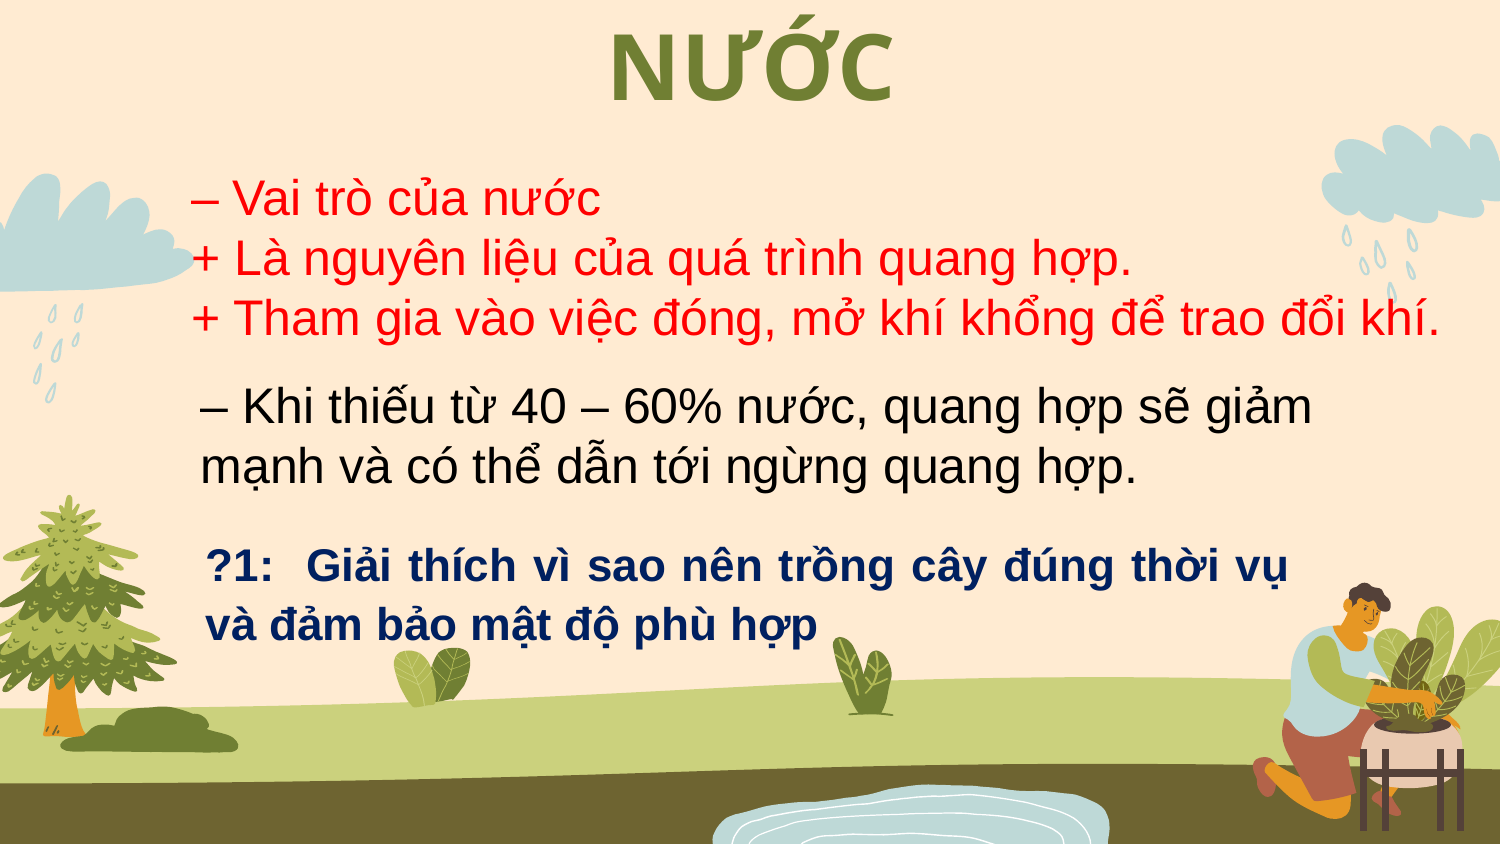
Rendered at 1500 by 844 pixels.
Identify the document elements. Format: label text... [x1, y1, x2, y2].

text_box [0, 494, 180, 738]
text_box – Khi thiếu từ 40 – 60% nước, quang hợp sẽ giảm mạnh và có thể dẫn tới ngừng quang hợp. [185, 366, 1375, 501]
title NƯỚC [393, 19, 1109, 108]
text_box – Vai trò của nước + Là nguyên liệu của quá trình quang hợp. + Tham gia vào việc đóng, mở khí khổng để trao đổi khí. [176, 158, 1485, 353]
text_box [392, 647, 471, 708]
text_box ?1: Giải thích vì sao nên trồng cây đúng thời vụ và đảm bảo mật độ phù hợp [190, 524, 1305, 658]
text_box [830, 636, 894, 717]
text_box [1247, 582, 1500, 832]
text_box [60, 710, 239, 753]
